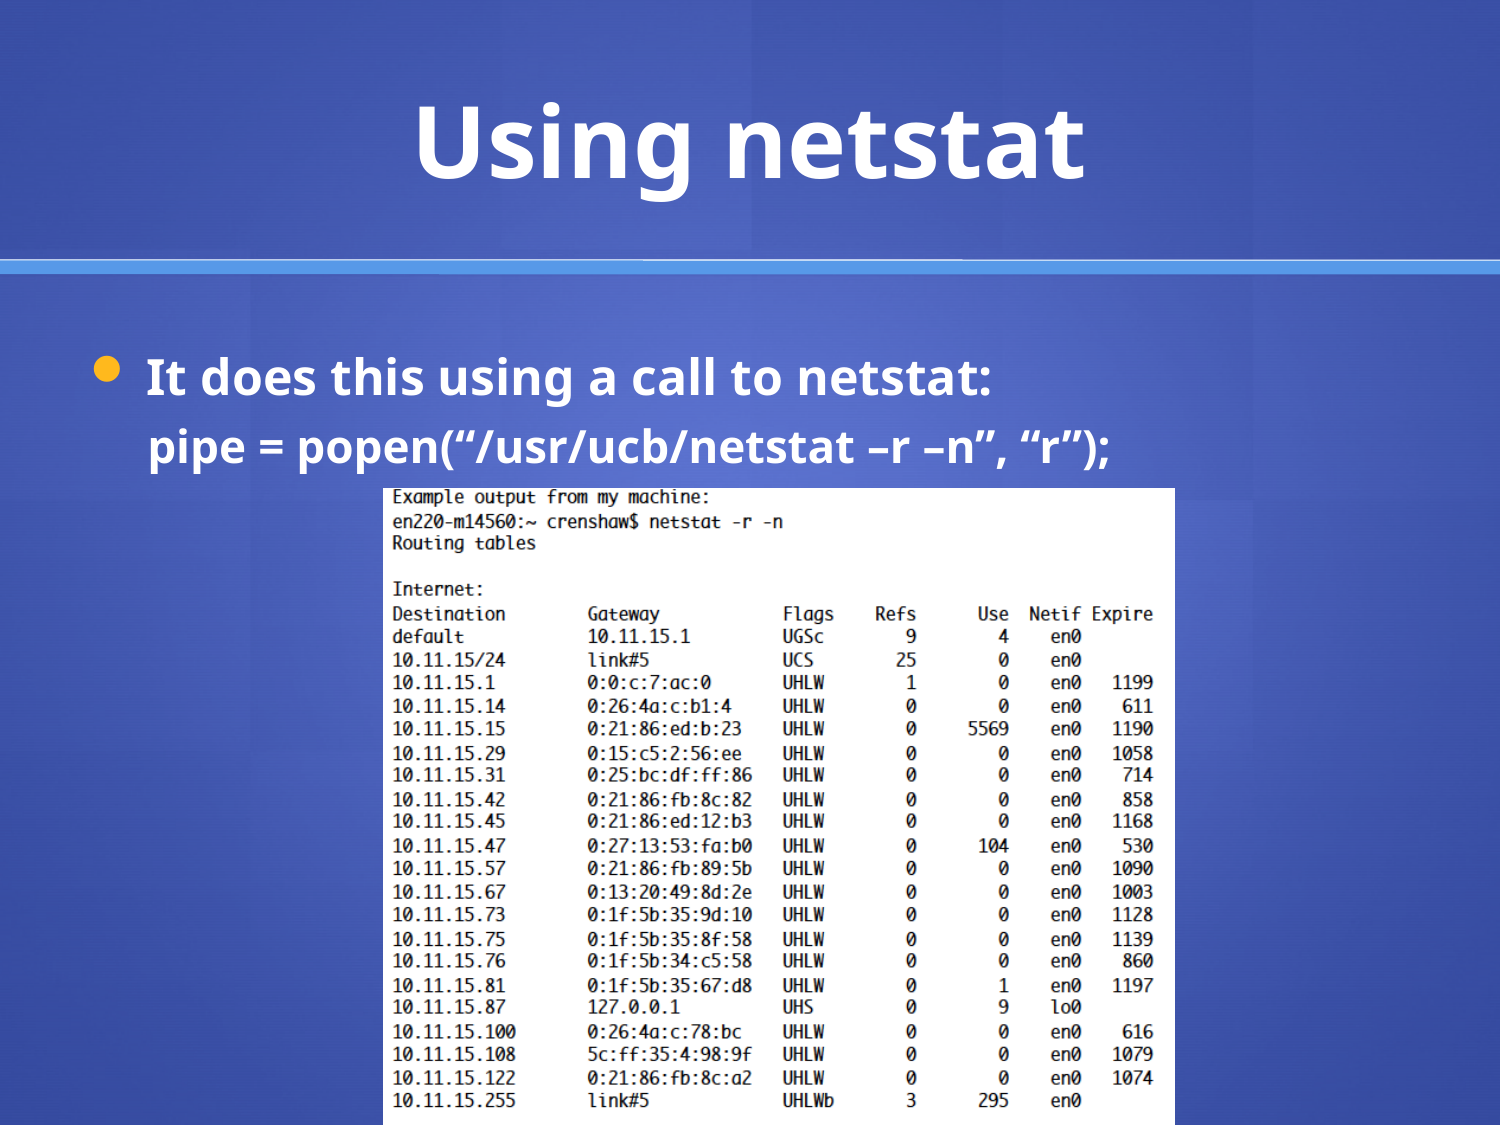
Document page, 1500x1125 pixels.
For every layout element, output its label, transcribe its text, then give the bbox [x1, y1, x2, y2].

list It does this using a call to netstat: pipe = popen(“/usr/ucb/netstat –r –n”, “r”); [75, 337, 1425, 988]
picture [382, 487, 1176, 1125]
title Using netstat [75, 45, 1425, 233]
